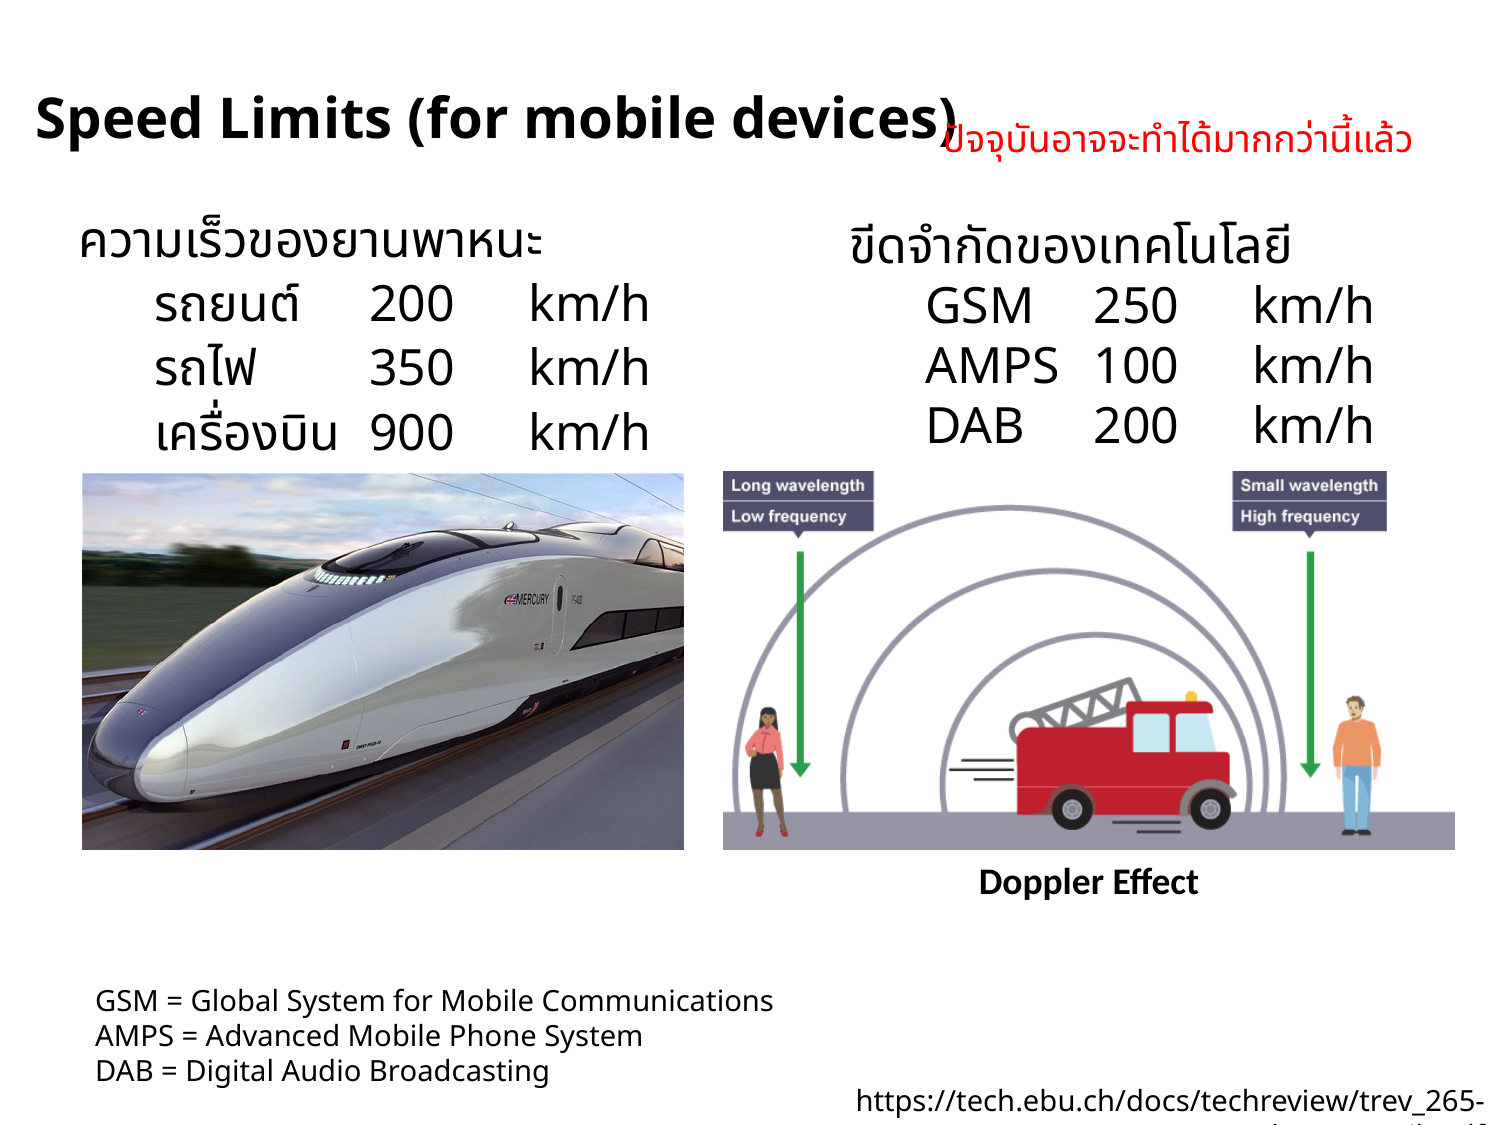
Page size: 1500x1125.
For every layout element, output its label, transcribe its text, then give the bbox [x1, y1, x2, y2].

text_box ขีดจำกัดของเทคโนโลยี GSM 250 km/h AMPS 100 km/h DAB 200 km/h [834, 202, 1477, 462]
picture [81, 473, 684, 850]
text_box GSM = Global System for Mobile Communications AMPS = Advanced Mobile Phone System DAB = Digital Audio Broadcasting [80, 974, 790, 1095]
text_box https://tech.ebu.ch/docs/techreview/trev_265-kozamernik.pdf [637, 1074, 1500, 1125]
text_box ปัจจุบันอาจจะทำได้มากกว่านี้แล้ว [927, 107, 1455, 168]
text_box Doppler Effect [849, 858, 1330, 909]
picture [723, 471, 1456, 850]
text_box Speed Limits (for mobile devices) [21, 75, 1477, 158]
text_box ความเร็วของยานพาหนะ รถยนต์ 200 km/h รถไฟ 350 km/h เครื่องบิน 900 km/h [63, 195, 684, 468]
